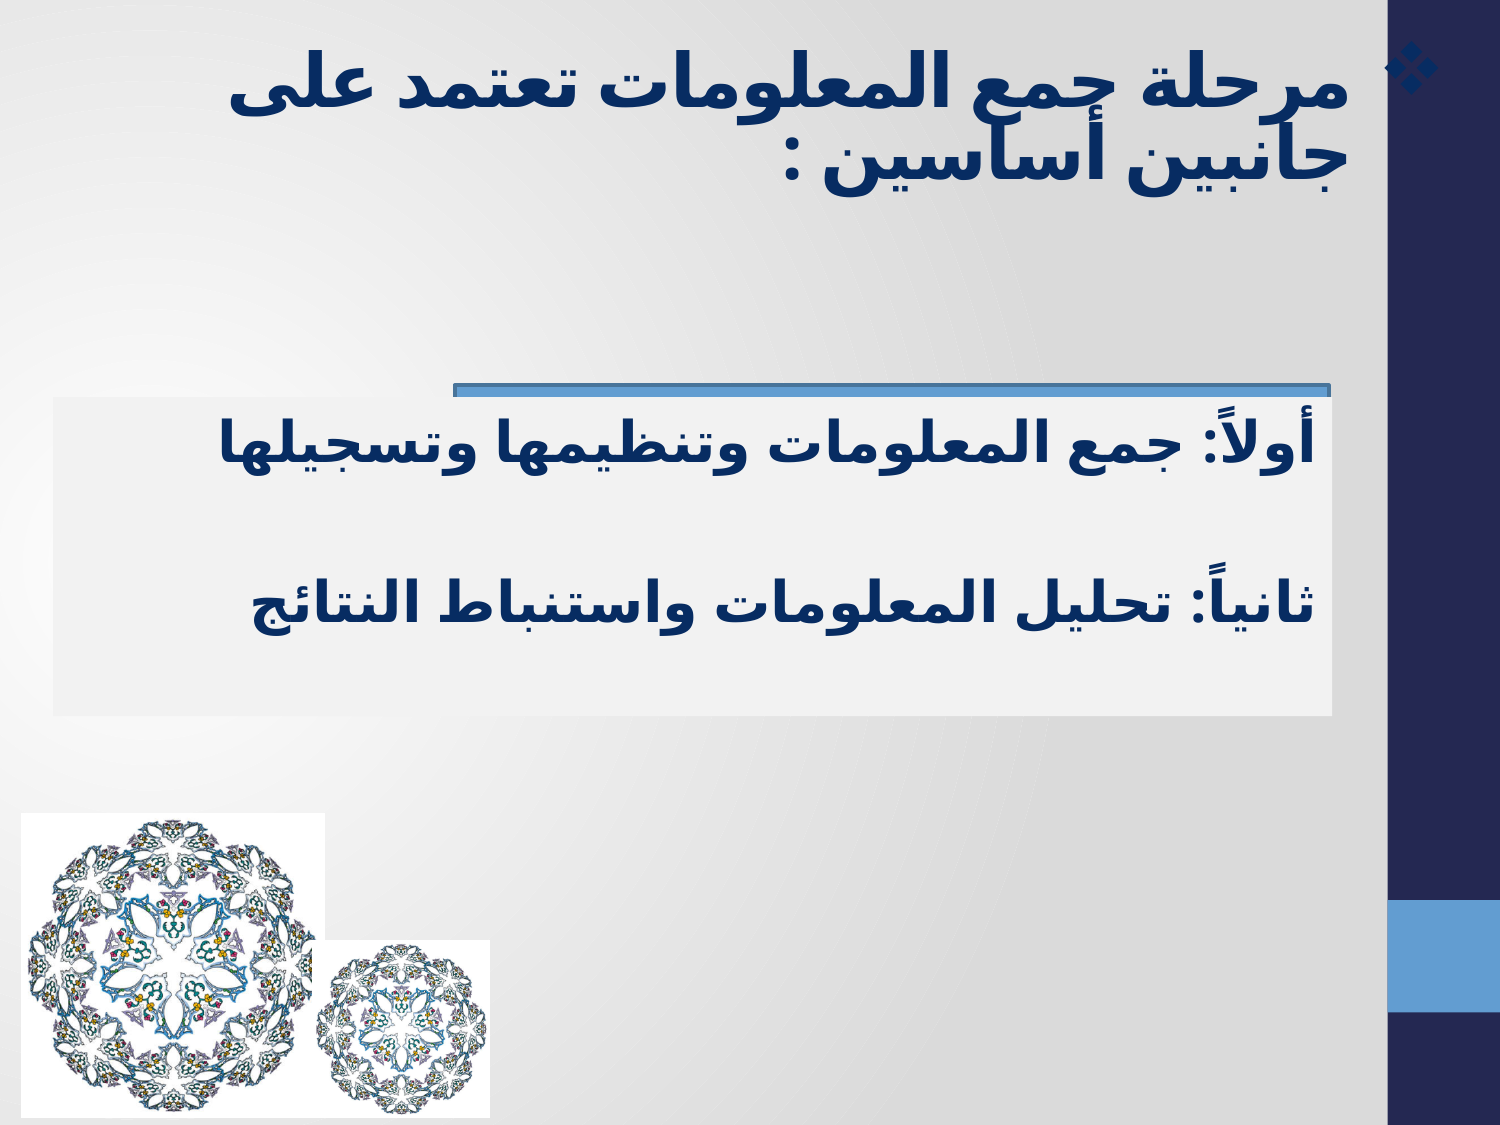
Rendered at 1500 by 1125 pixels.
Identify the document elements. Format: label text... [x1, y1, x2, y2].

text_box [20, 813, 491, 1119]
title مرحلة جمع المعلومات تعتمد على جانبين أساسين : [112, 103, 1463, 291]
text_box [453, 383, 1331, 397]
list أولاً: جمع المعلومات وتنظيمها وتسجيلها ثانياً: تحليل المعلومات واستنباط النتائج [53, 397, 1333, 717]
